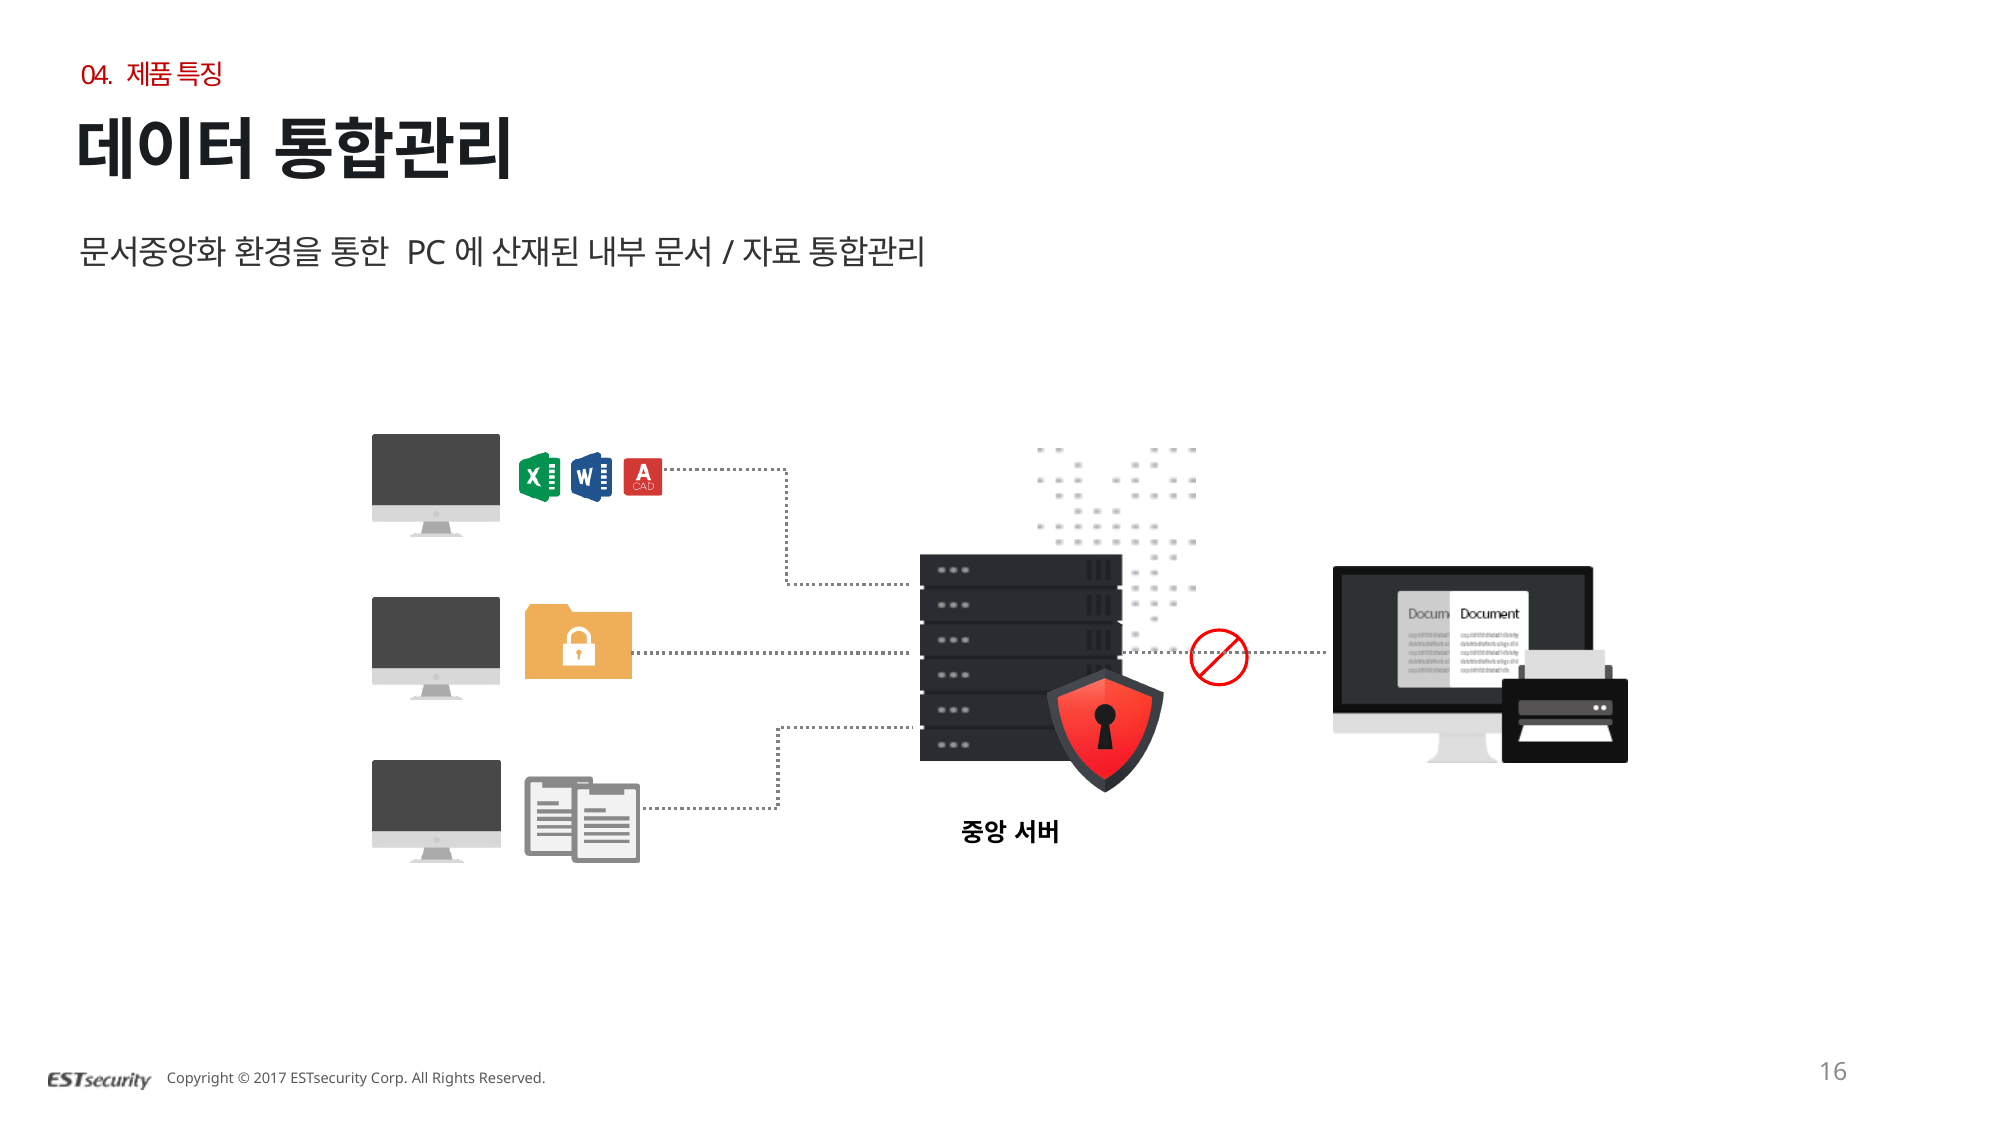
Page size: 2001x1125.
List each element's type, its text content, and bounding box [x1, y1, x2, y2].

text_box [372, 434, 1628, 863]
text_box 데이터 통합관리 [60, 108, 1339, 226]
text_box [48, 1063, 672, 1113]
slide_number 16 [1412, 1042, 1863, 1103]
text_box 04. 제품 특징 [65, 53, 345, 108]
text_box 문서중앙화 환경을 통한 PC에 산재된 내부 문서/자료 통합관리 [64, 228, 1886, 338]
